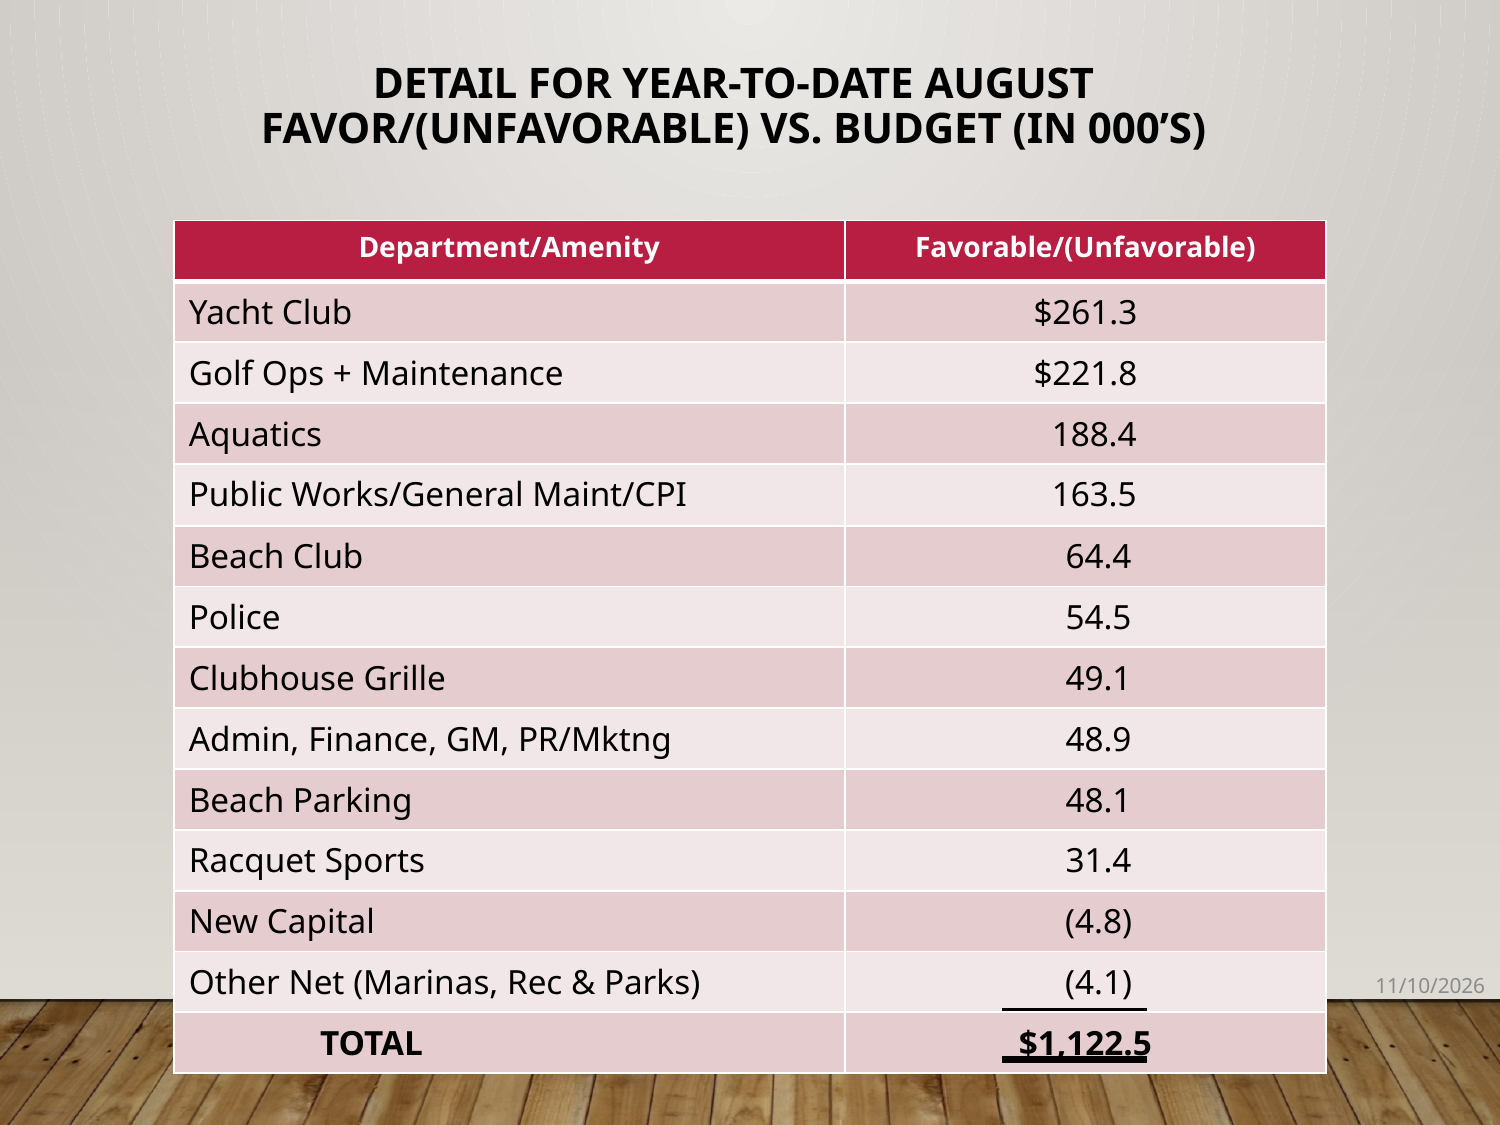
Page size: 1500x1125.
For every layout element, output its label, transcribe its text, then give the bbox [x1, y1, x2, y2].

table_cell Golf Ops + Maintenance [175, 343, 844, 402]
table_cell Admin, Finance, GM, PR/Mktng [175, 709, 844, 768]
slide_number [1327, 961, 1500, 1013]
table_cell New Capital [175, 892, 844, 951]
table_cell 31.4 [846, 831, 1325, 890]
table_cell $1,122.5 [846, 1013, 1325, 1072]
table_cell 64.4 [846, 527, 1325, 586]
table_cell Police [175, 587, 844, 646]
table_cell Clubhouse Grille [175, 648, 844, 707]
table_cell $261.3 [846, 284, 1325, 341]
title Detail for year-to-date august Favor/(Unfavorable) Vs. Budget (in 000’s) [118, 9, 1349, 211]
table_cell TOTAL [175, 1013, 844, 1072]
table_cell 54.5 [846, 587, 1325, 646]
table_cell 48.1 [846, 770, 1325, 829]
table_cell $221.8 [846, 343, 1325, 402]
table_cell Public Works/General Maint/CPI [175, 465, 844, 525]
table_header Department/Amenity [175, 221, 844, 279]
table_cell 49.1 [846, 648, 1325, 707]
table_cell Yacht Club [175, 284, 844, 341]
table_cell Beach Parking [175, 770, 844, 829]
table_cell 48.9 [846, 709, 1325, 768]
picture [0, 999, 1500, 1125]
table_cell (4.8) [846, 892, 1325, 951]
table_header Favorable/(Unfavorable) [846, 221, 1325, 279]
table_cell Racquet Sports [175, 831, 844, 890]
table_cell 188.4 [846, 404, 1325, 463]
table_cell 163.5 [846, 465, 1325, 525]
table_cell Aquatics [175, 404, 844, 463]
table_cell (4.1) [846, 952, 1325, 1011]
table_cell Beach Club [175, 527, 844, 586]
table_cell Other Net (Marinas, Rec & Parks) [175, 952, 844, 1011]
